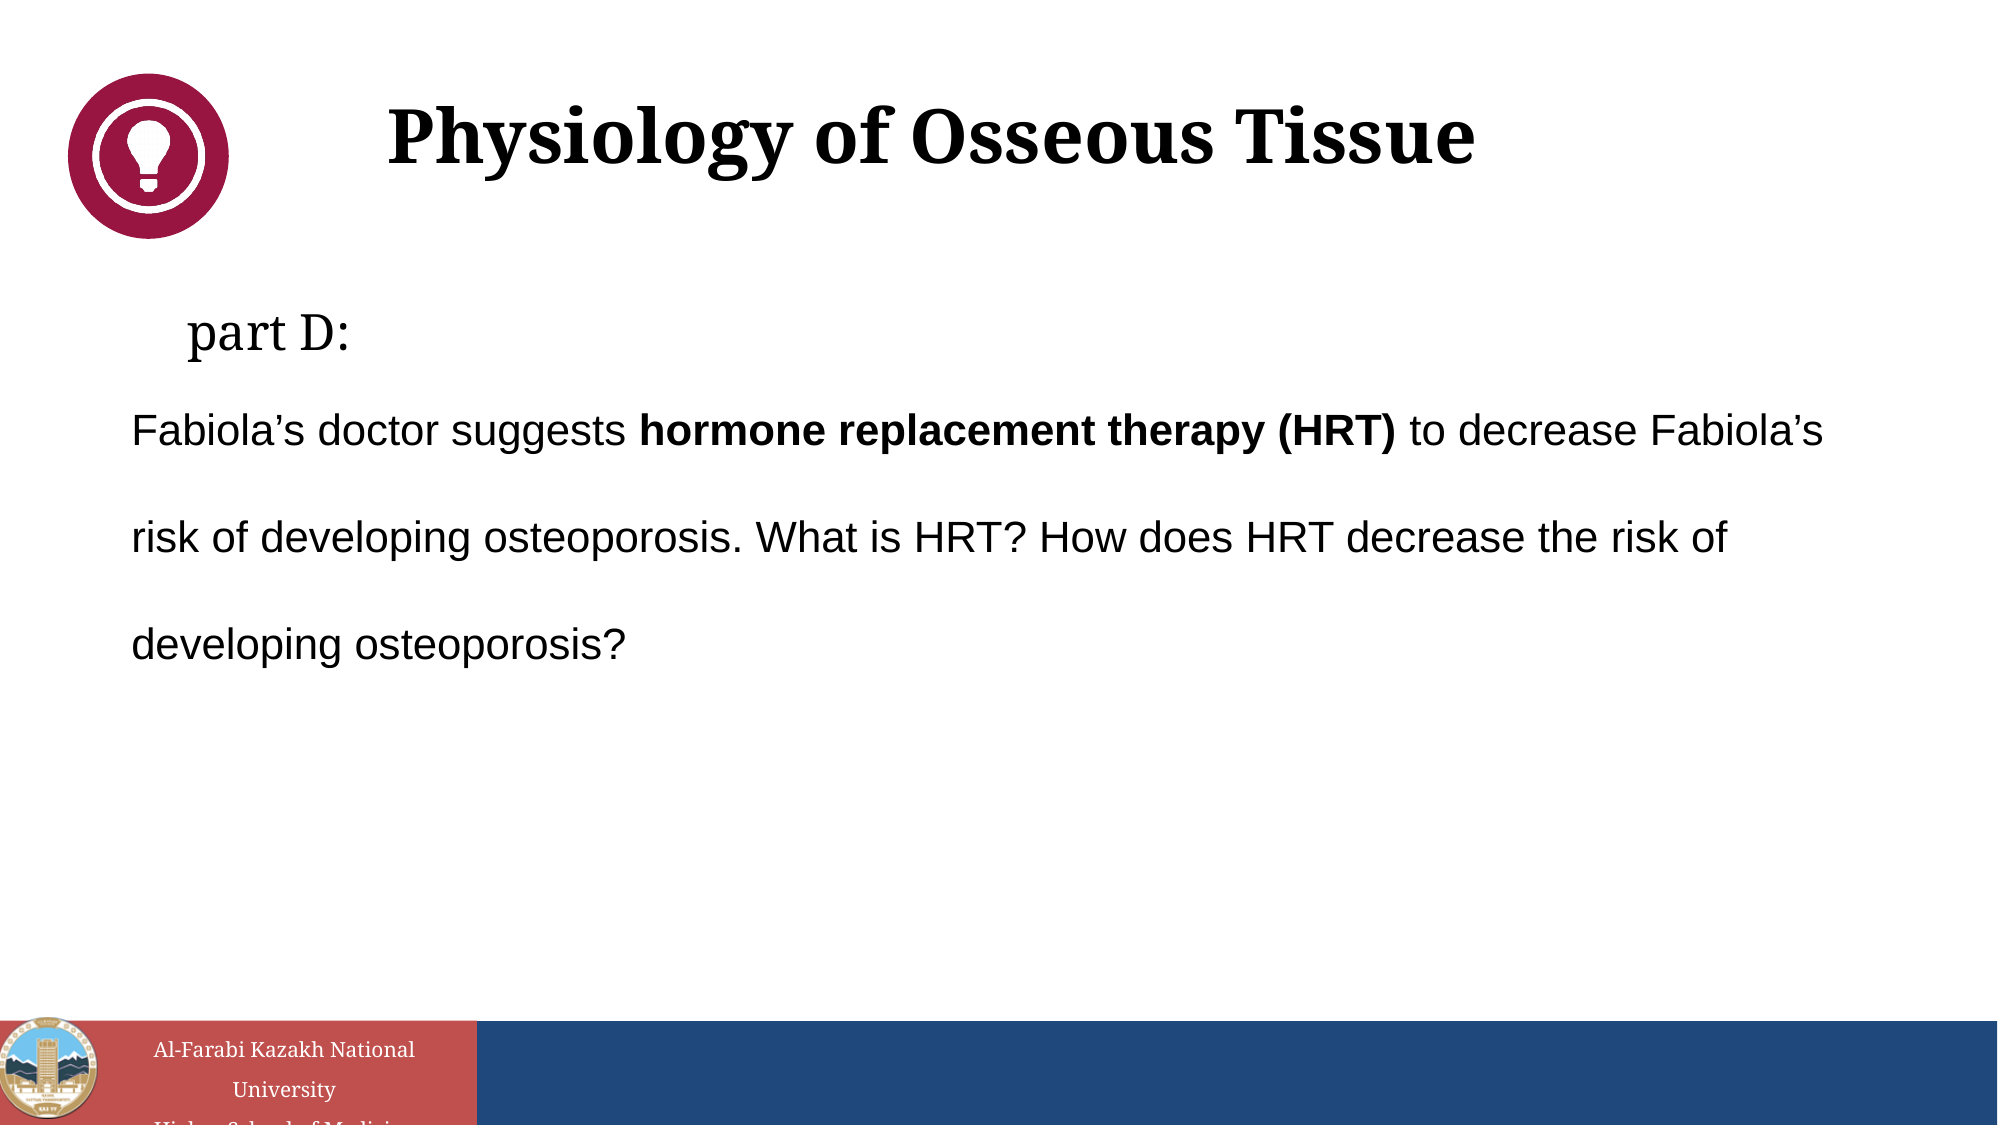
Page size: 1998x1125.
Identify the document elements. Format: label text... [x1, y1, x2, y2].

text_box part D: [179, 293, 1650, 338]
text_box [67, 73, 229, 240]
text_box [0, 1017, 1998, 1125]
text_box Fabiola’s doctor suggests hormone replacement therapy (HRT) to decrease Fabiola’s risk of developing osteoporosis. What is HRT? How does HRT decrease the risk of developing osteoporosis? [122, 338, 1863, 1015]
text_box Physiology of Osseous Tissue [299, 80, 1586, 186]
